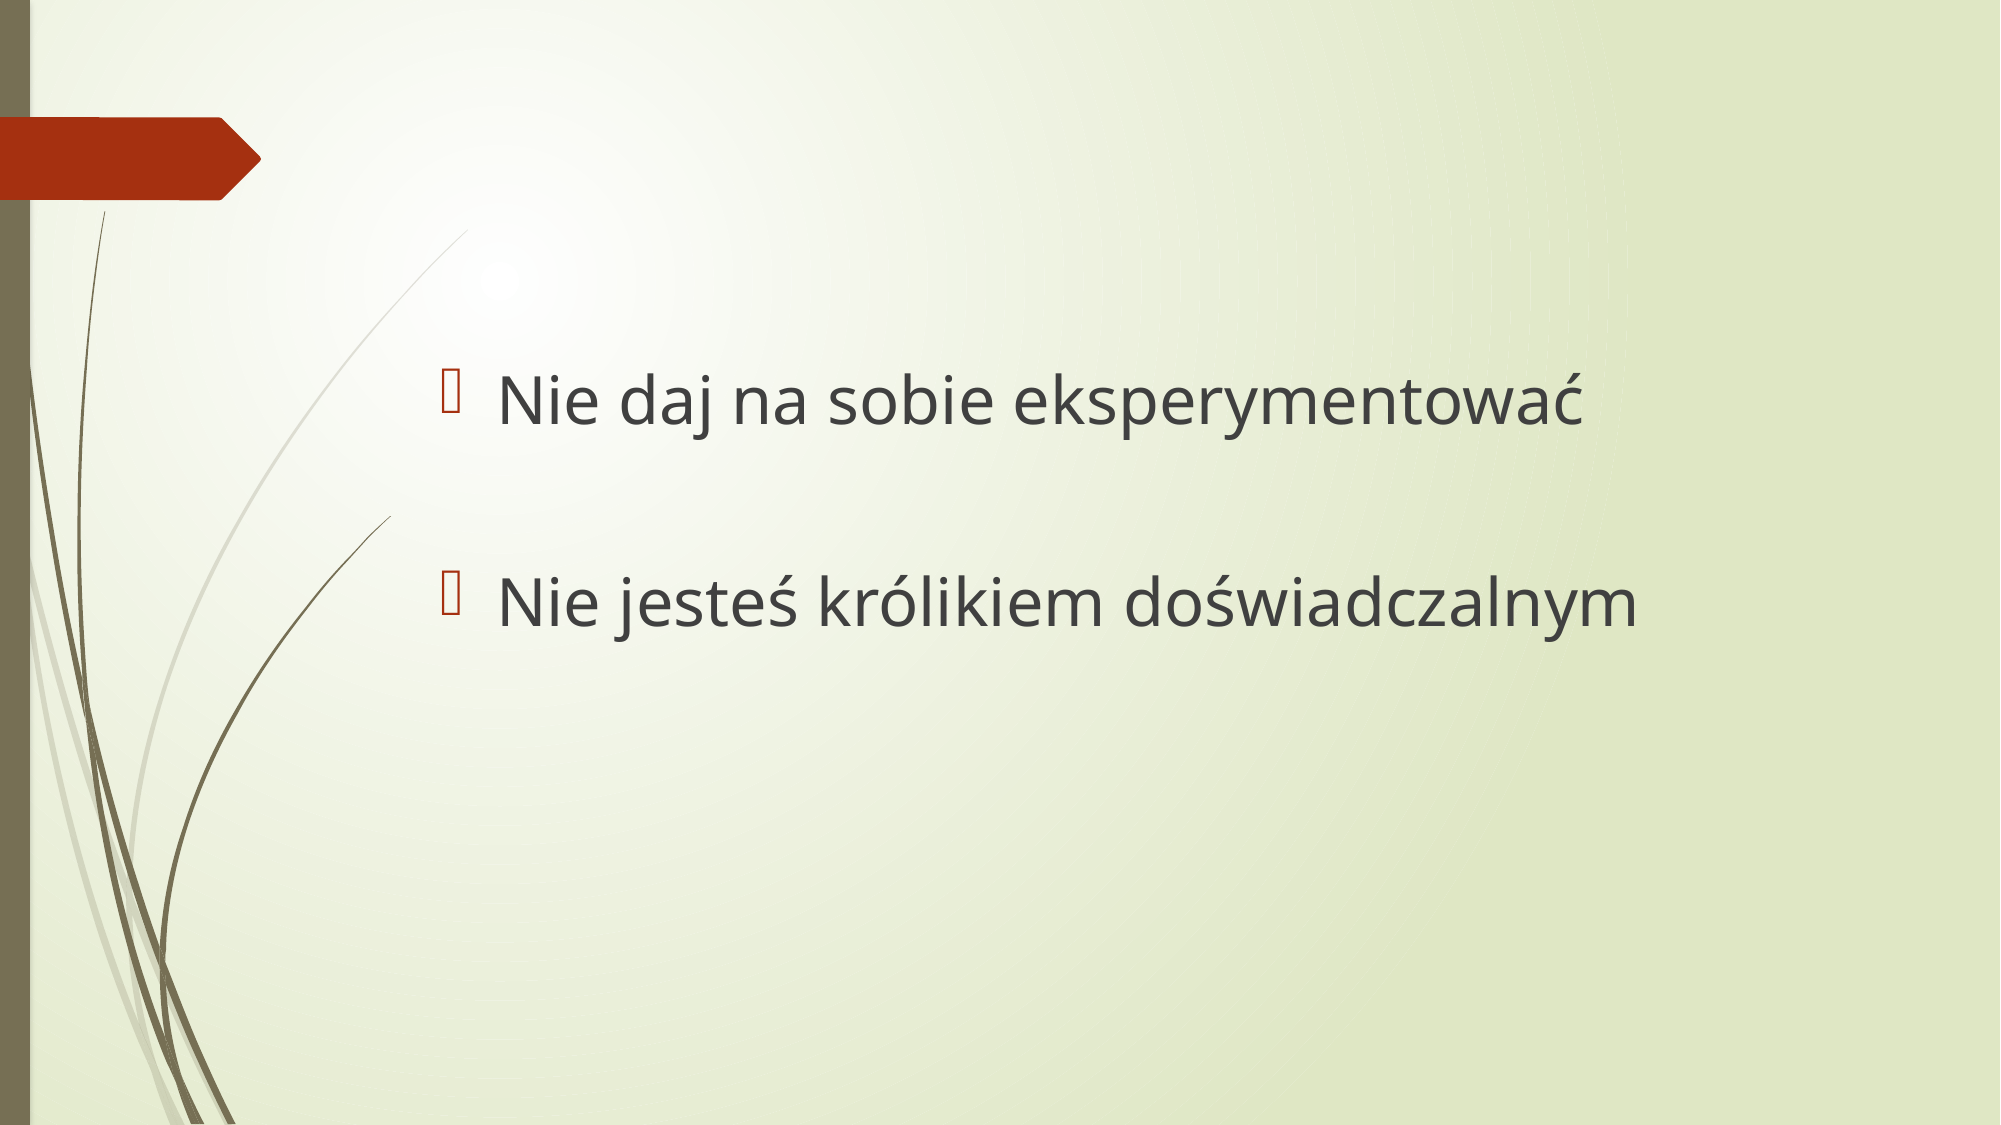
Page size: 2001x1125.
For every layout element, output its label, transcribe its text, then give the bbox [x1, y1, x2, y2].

list Nie daj na sobie eksperymentować Nie jesteś królikiem doświadczalnym [424, 350, 1888, 970]
